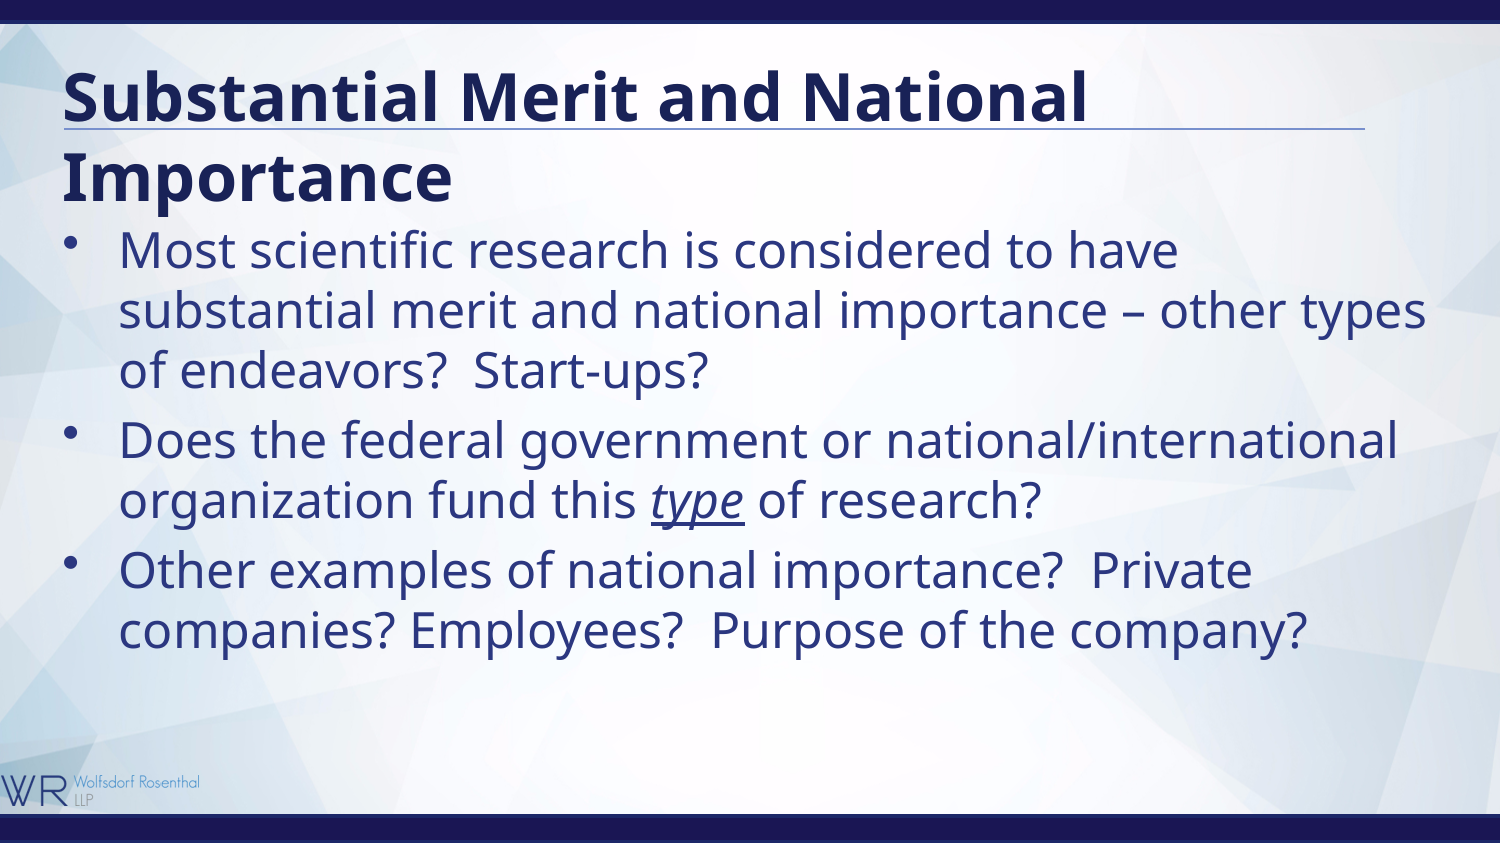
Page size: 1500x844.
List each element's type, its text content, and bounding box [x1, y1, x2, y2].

title Substantial Merit and National Importance [47, 47, 1445, 151]
list Most scientific research is considered to have substantial merit and national importance – other types of endeavors? Start-ups? Does the federal government or national/international organization fund this type of research? Other examples of national importance? Private companies? Employees? Purpose of the company? [47, 211, 1445, 758]
picture [0, 0, 1500, 843]
